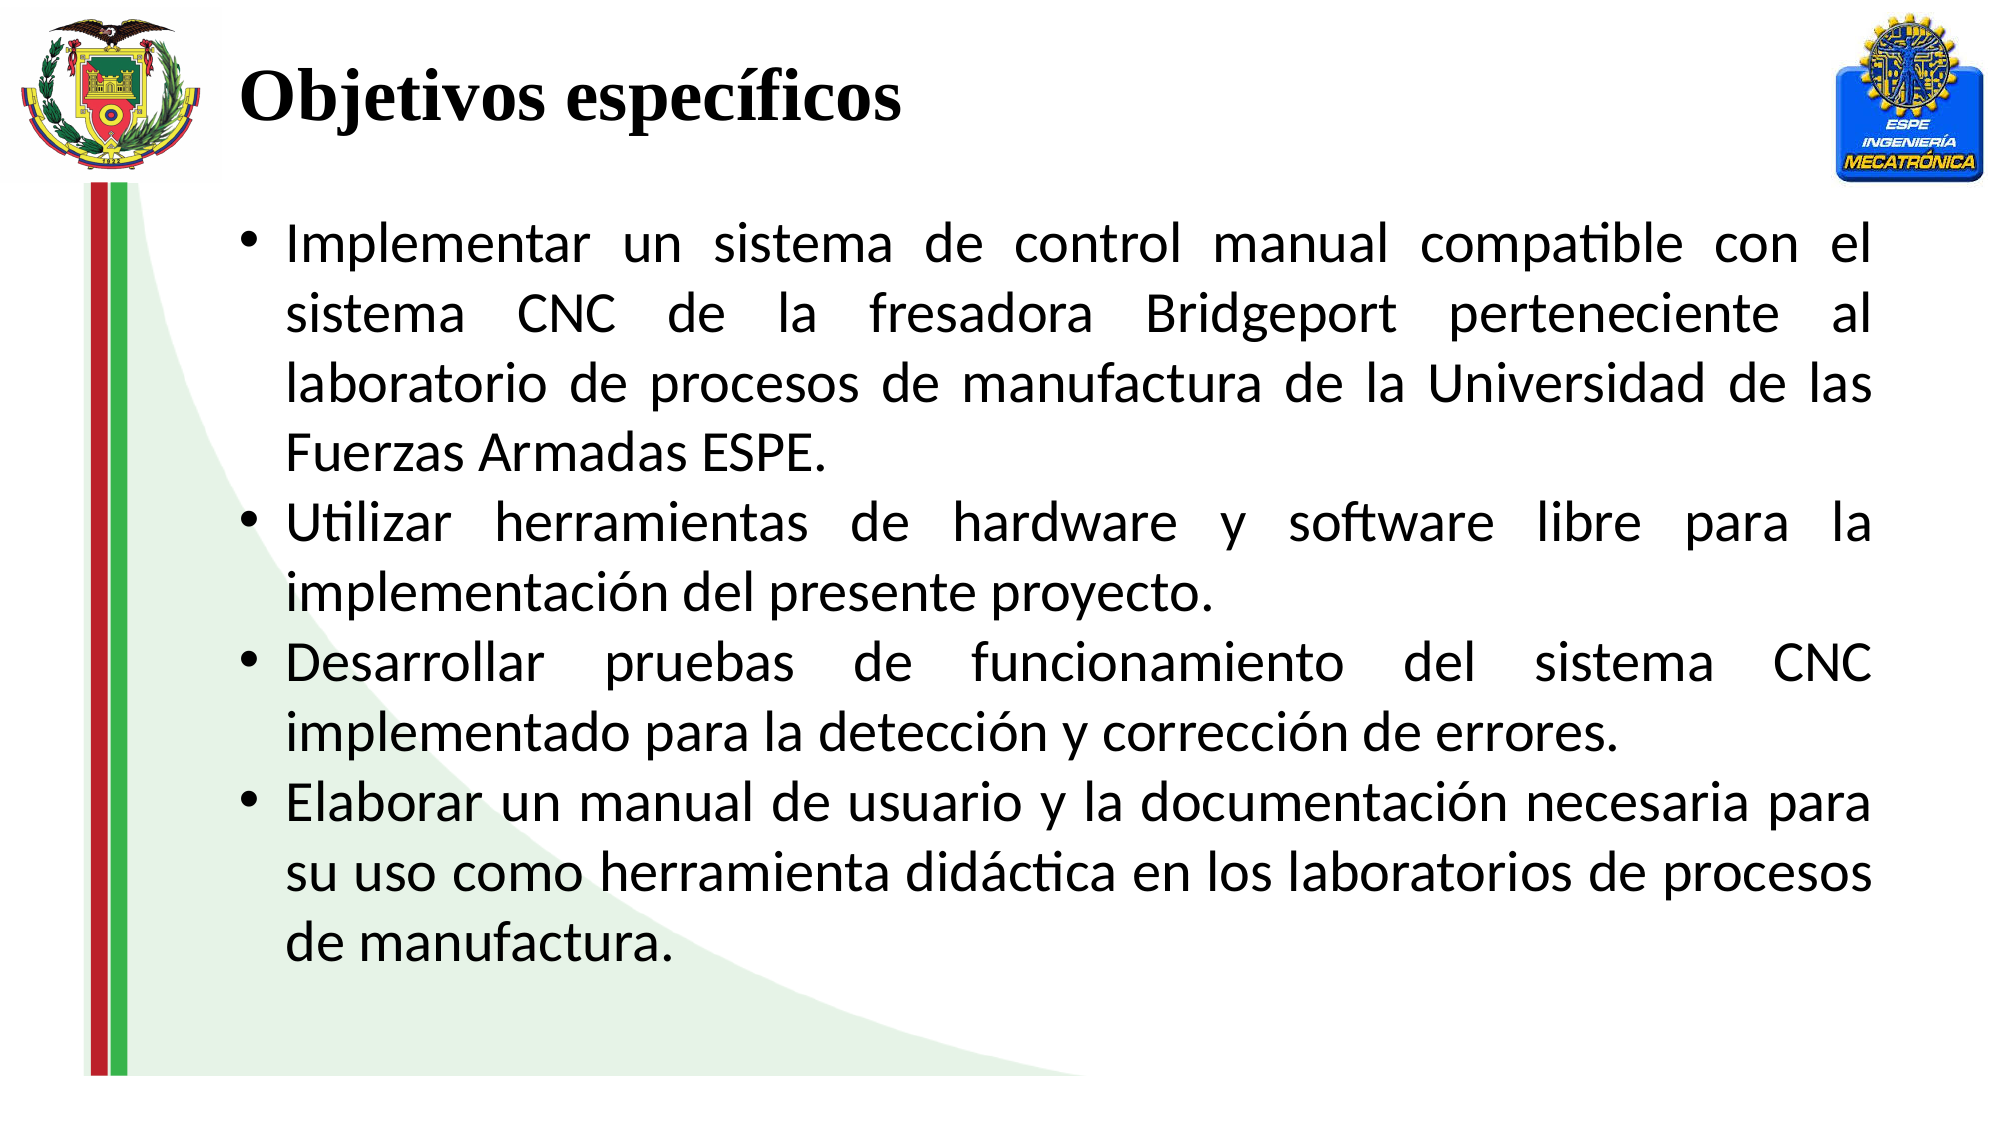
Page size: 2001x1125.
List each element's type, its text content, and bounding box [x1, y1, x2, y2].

picture [0, 7, 1099, 1075]
text_box Implementar un sistema de control manual compatible con el sistema CNC de la fresadora Bridgeport perteneciente al laboratorio de procesos de manufactura de la Universidad de las Fuerzas Armadas ESPE. Utilizar herramientas de hardware y software libre para la implementación del presente proyecto. Desarrollar pruebas de funcionamiento del sistema CNC implementado para la detección y corrección de errores. Elaborar un manual de usuario y la documentación necesaria para su uso como herramienta didáctica en los laboratorios de procesos de manufactura. [224, 196, 1889, 1125]
picture [1831, 12, 1988, 188]
text_box Objetivos específicos [224, 38, 1029, 143]
